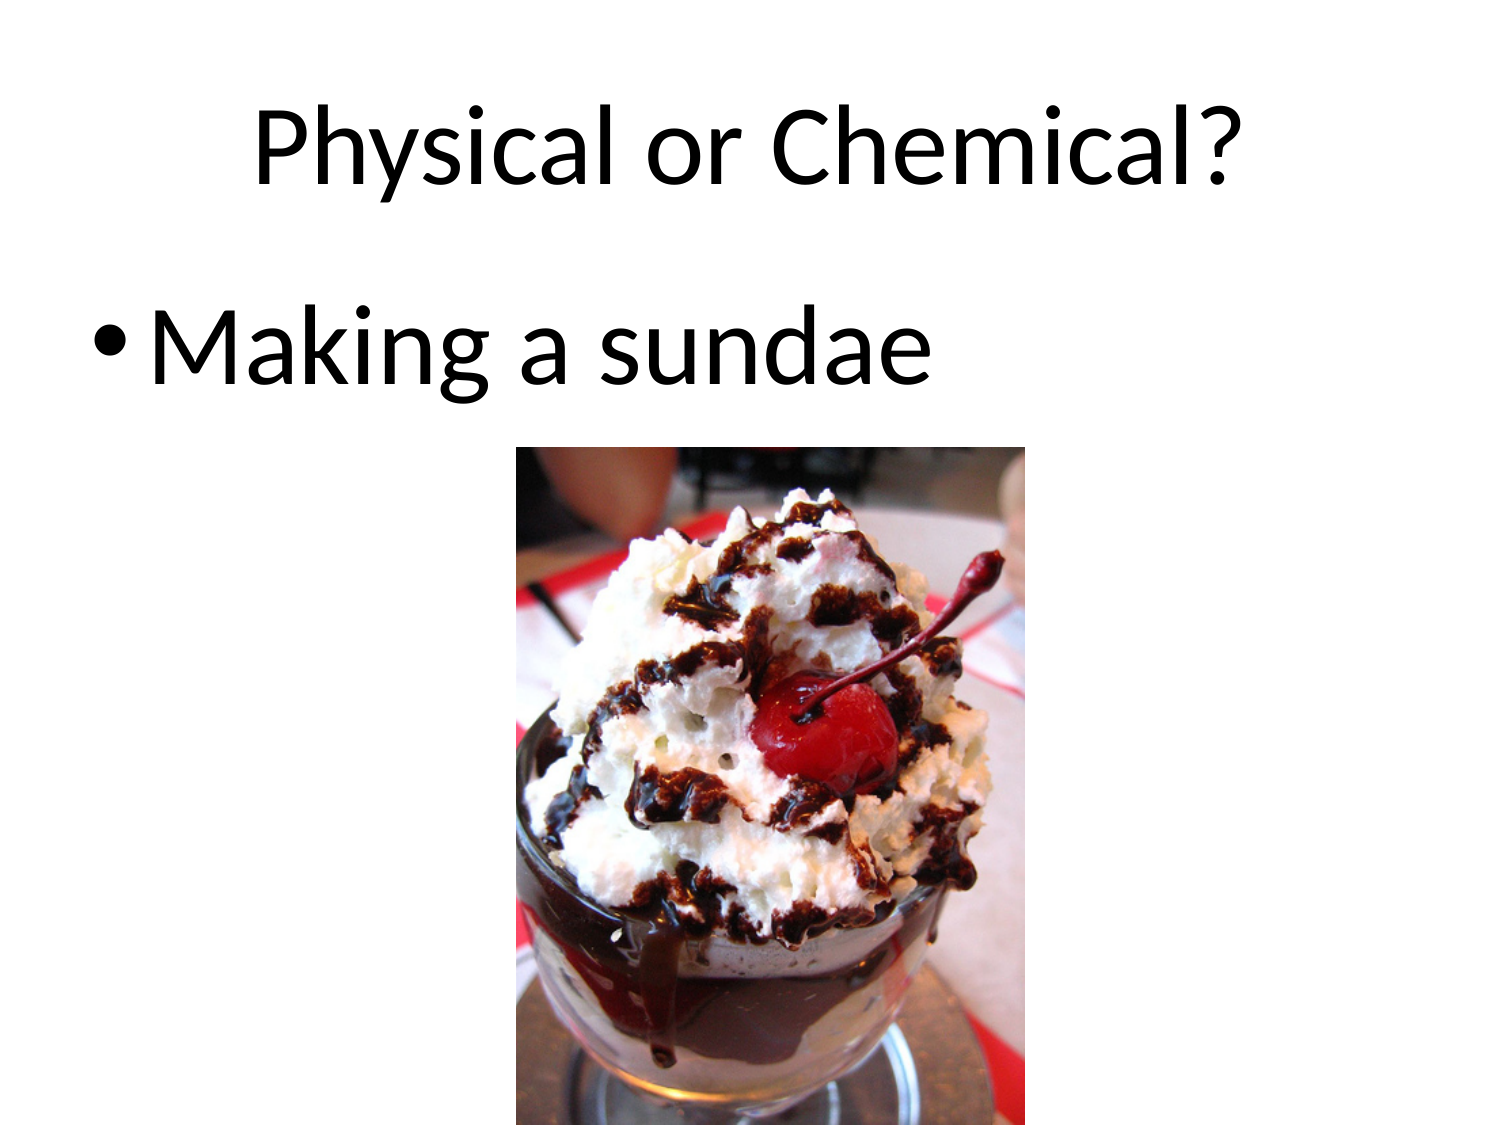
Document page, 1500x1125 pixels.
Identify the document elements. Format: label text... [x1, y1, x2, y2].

title Physical or Chemical? [75, 45, 1425, 233]
list Making a sundae [75, 262, 1425, 1005]
picture [516, 447, 1025, 1125]
